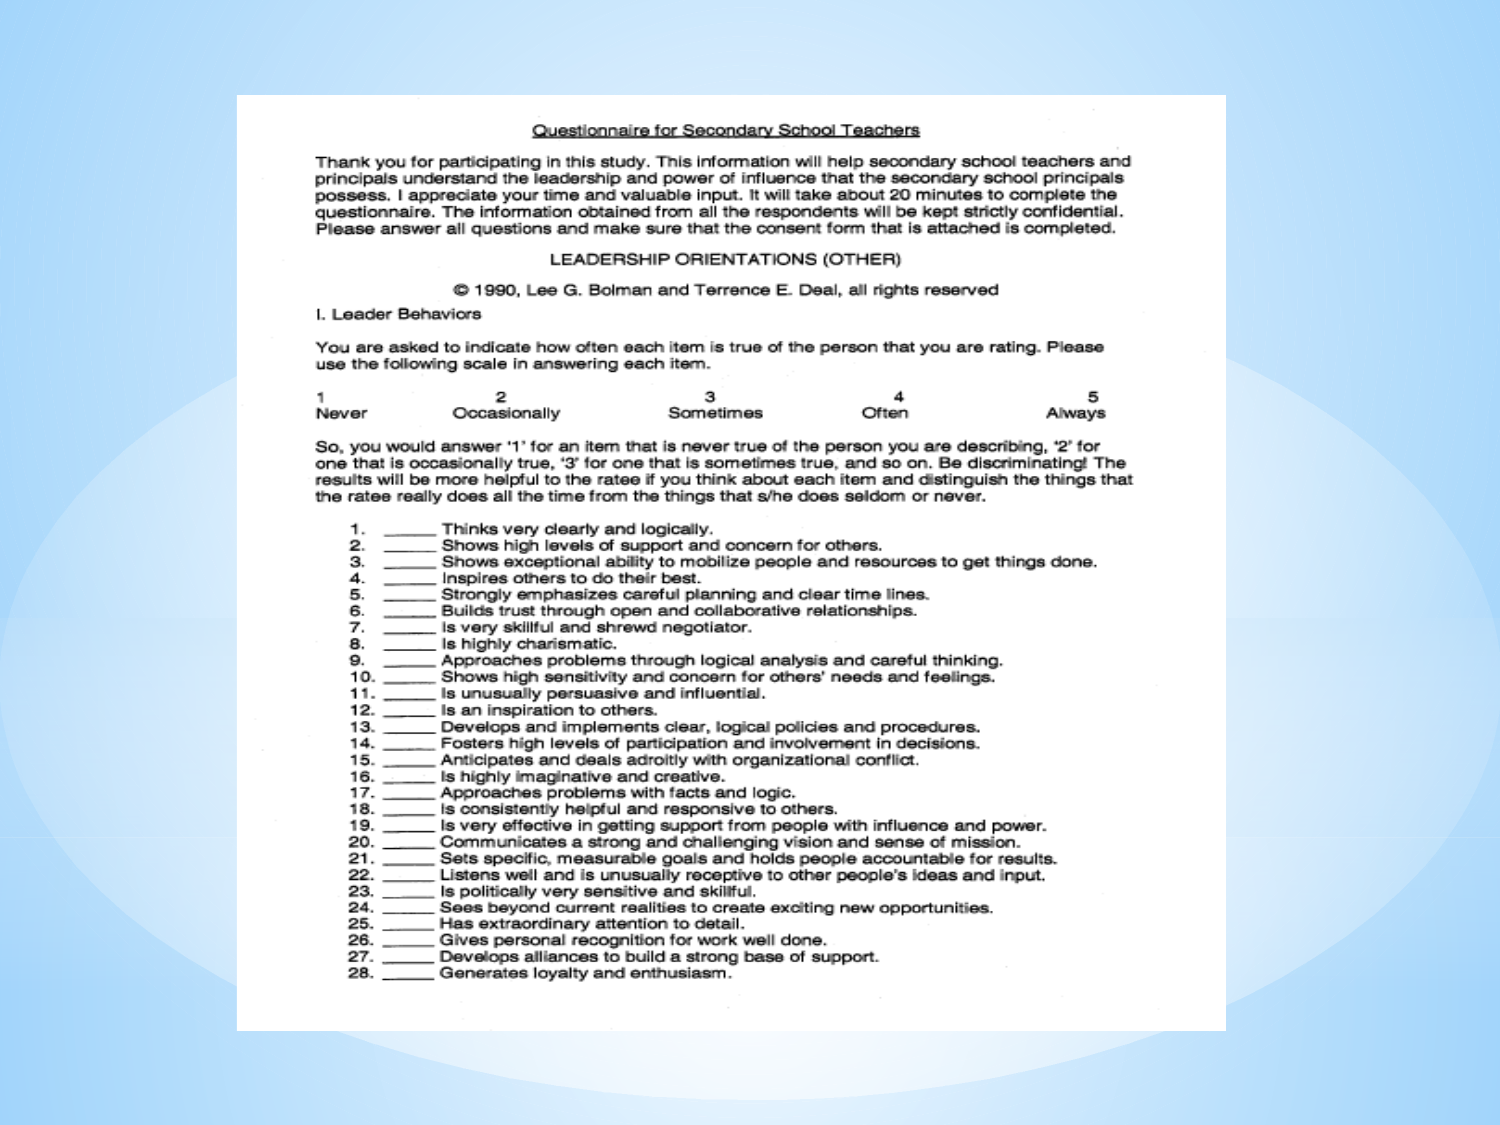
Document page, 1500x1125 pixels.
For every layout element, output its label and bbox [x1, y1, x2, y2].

picture [236, 95, 1227, 1031]
